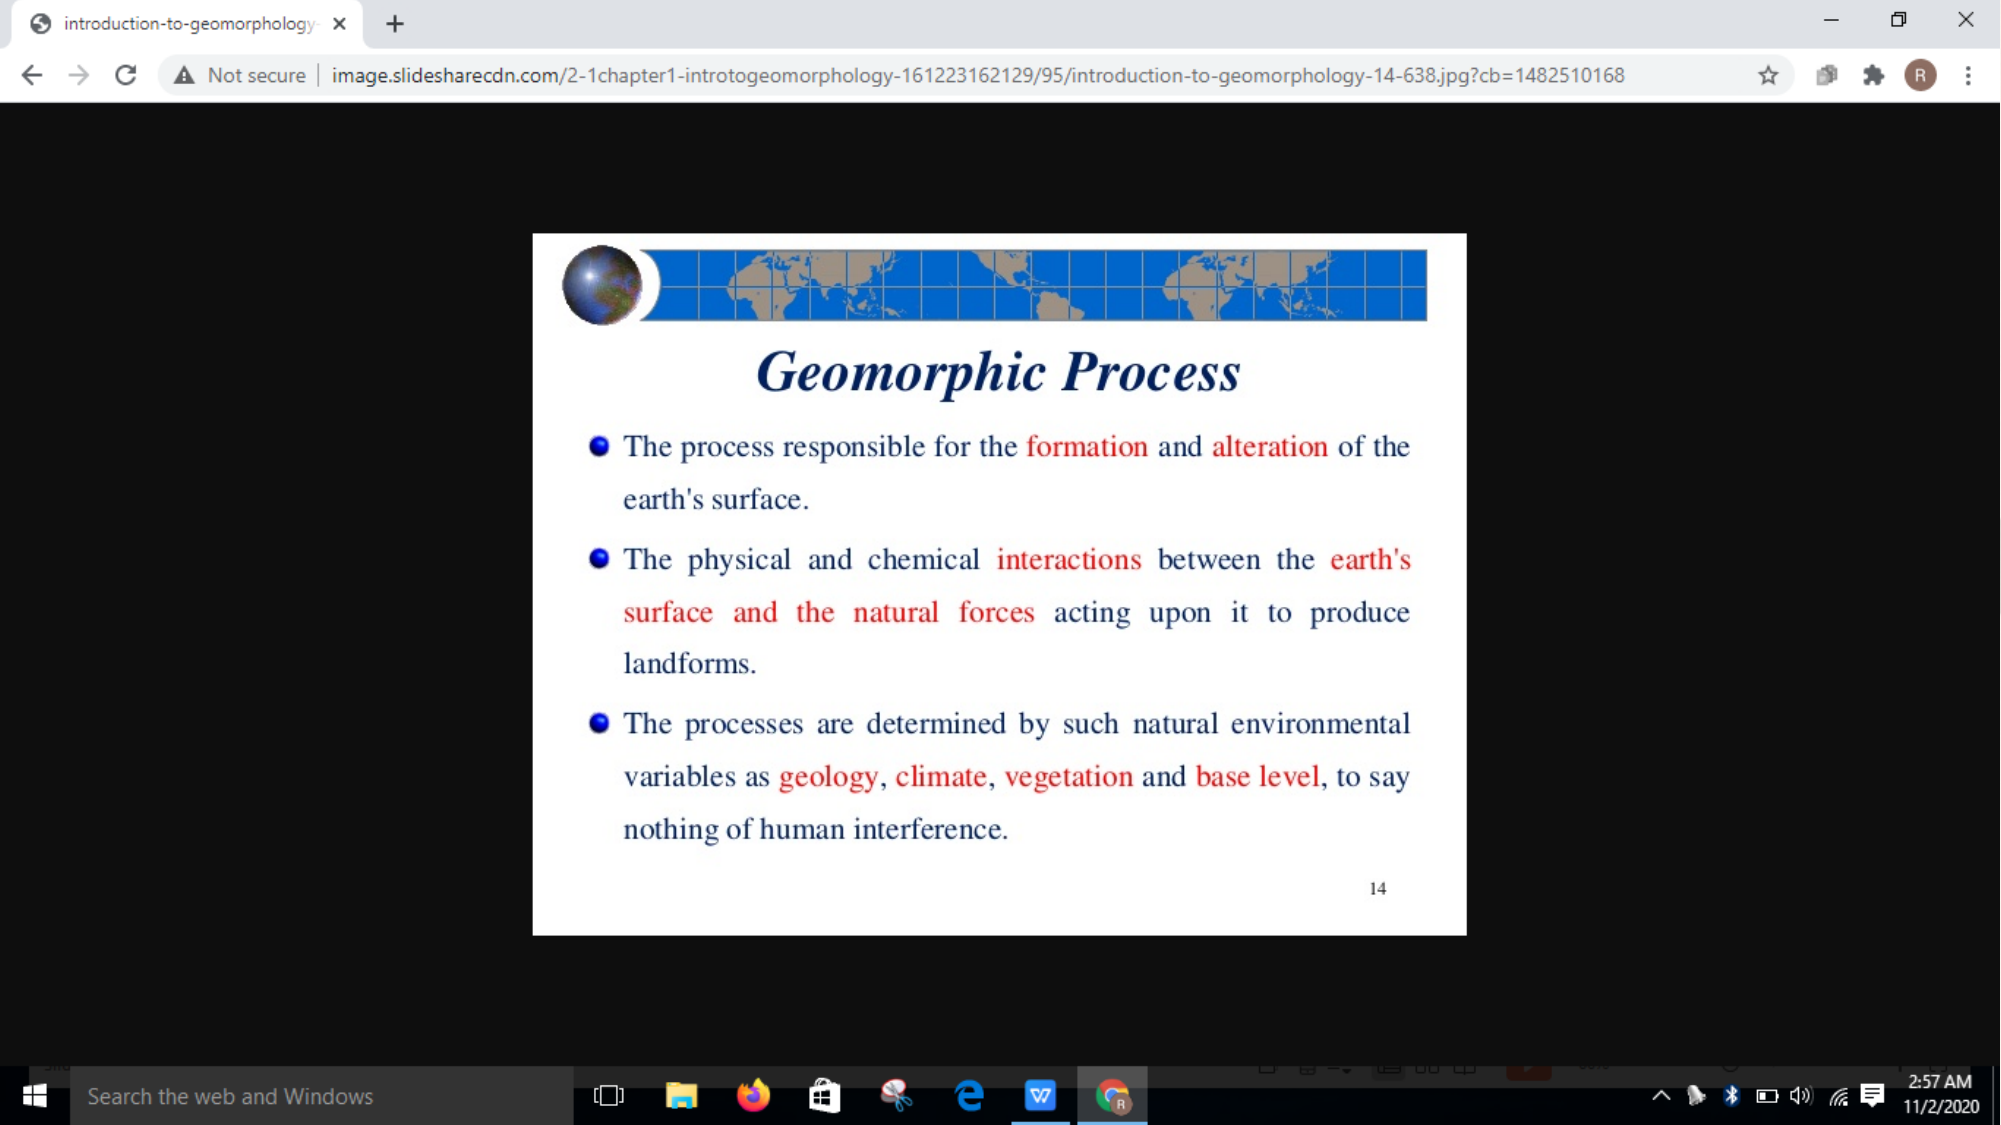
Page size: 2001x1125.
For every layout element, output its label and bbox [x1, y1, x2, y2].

list [0, 0, 2000, 1125]
